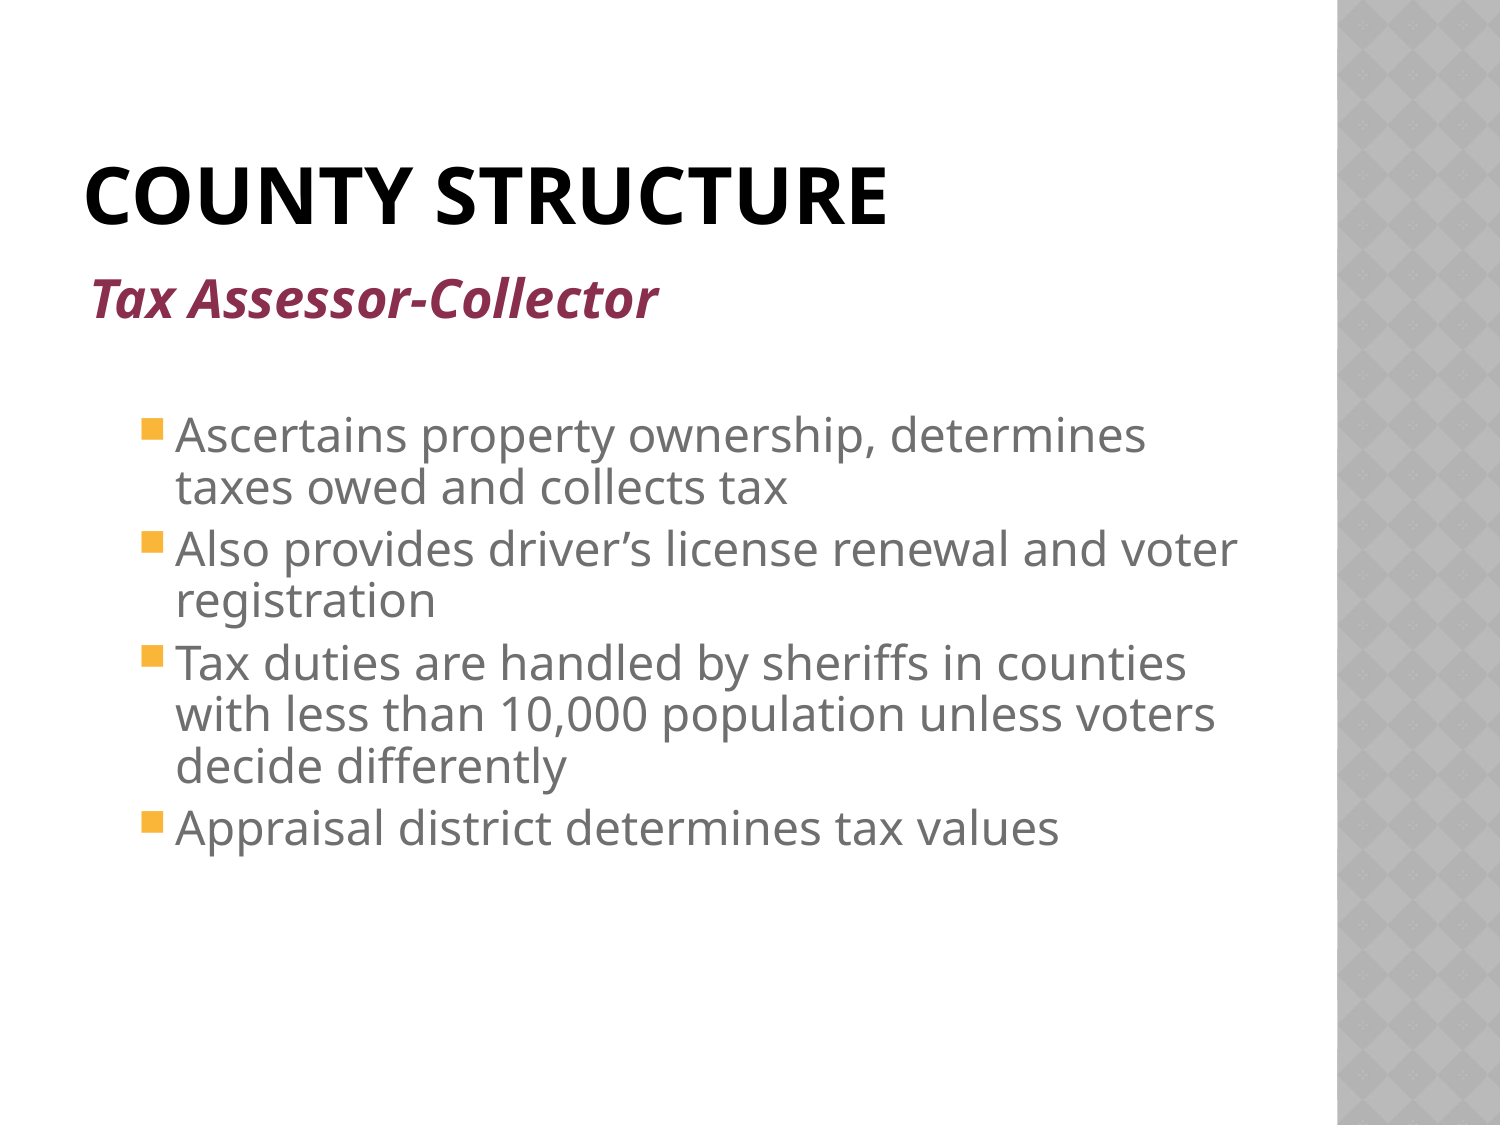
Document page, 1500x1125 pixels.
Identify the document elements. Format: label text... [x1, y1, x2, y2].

title County Structure [75, 52, 1263, 240]
list Tax Assessor-Collector Ascertains property ownership, determines taxes owed and collects tax Also provides driver’s license renewal and voter registration Tax duties are handled by sheriffs in counties with less than 10,000 population unless voters decide differently Appraisal district determines tax values [75, 264, 1263, 1059]
